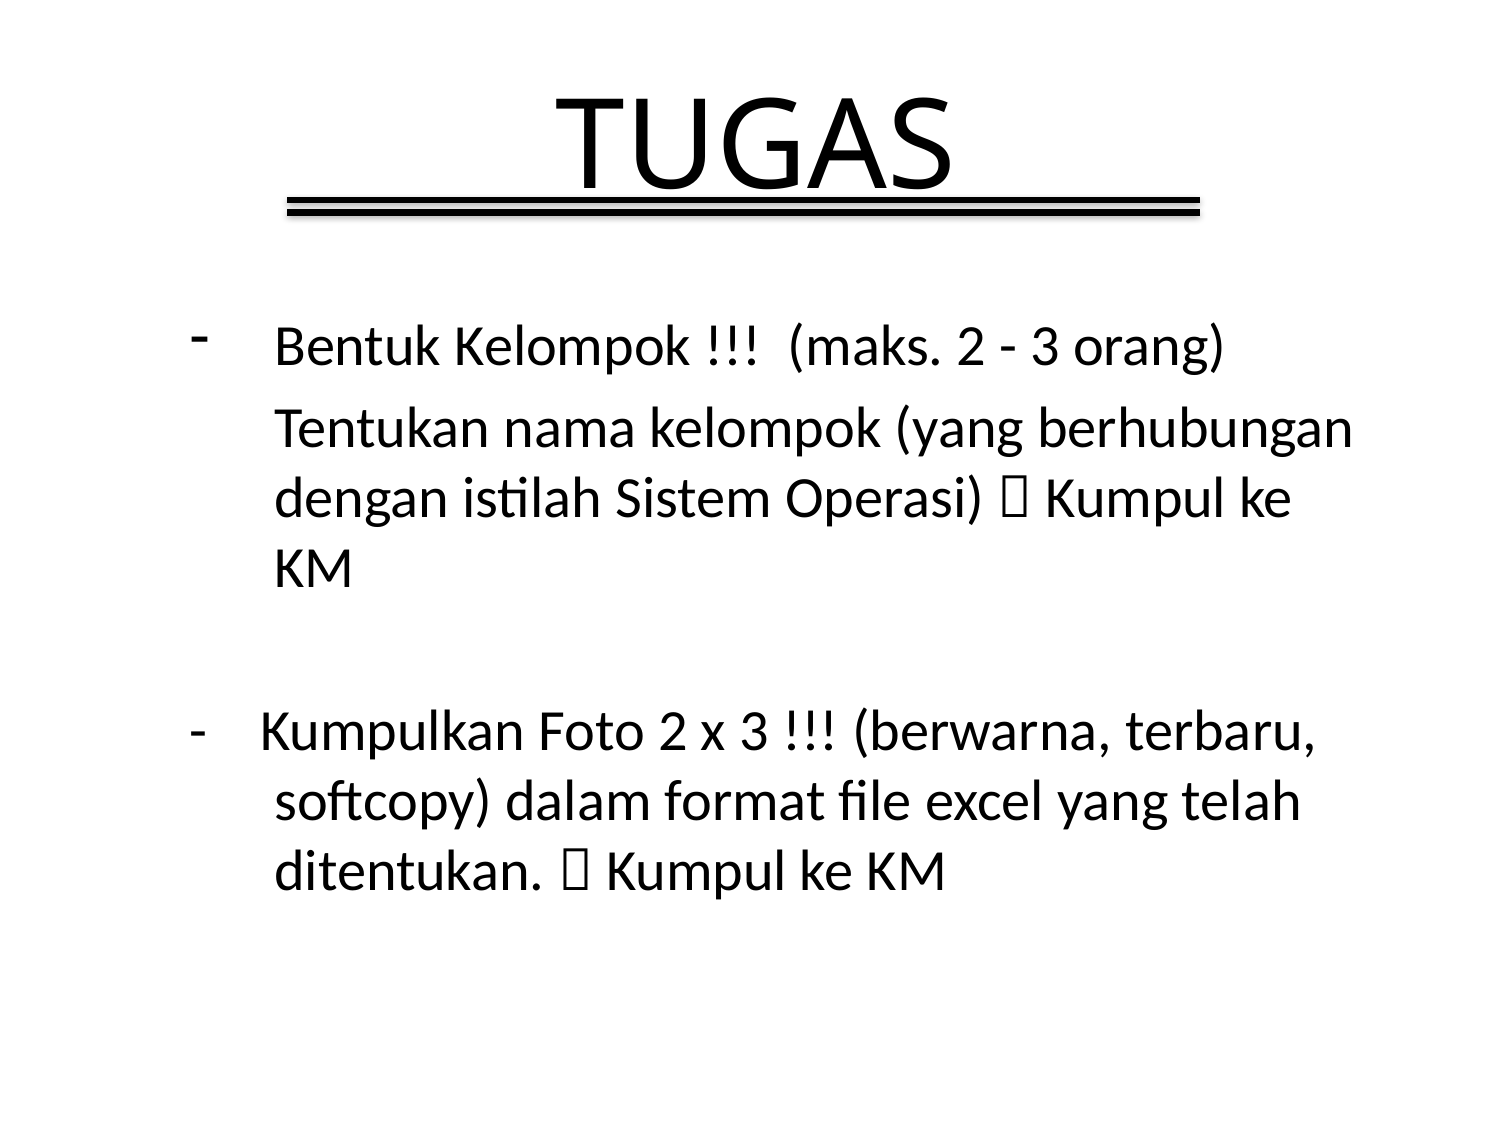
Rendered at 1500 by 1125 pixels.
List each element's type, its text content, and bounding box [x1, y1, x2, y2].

list Bentuk Kelompok !!! (maks. 2 - 3 orang) Tentukan nama kelompok (yang berhubungan dengan istilah Sistem Operasi)  Kumpul ke KM - Kumpulkan Foto 2 x 3 !!! (berwarna, terbaru, softcopy) dalam format file excel yang telah ditentukan.  Kumpul ke KM [174, 299, 1388, 975]
title TUGAS [99, 45, 1413, 233]
